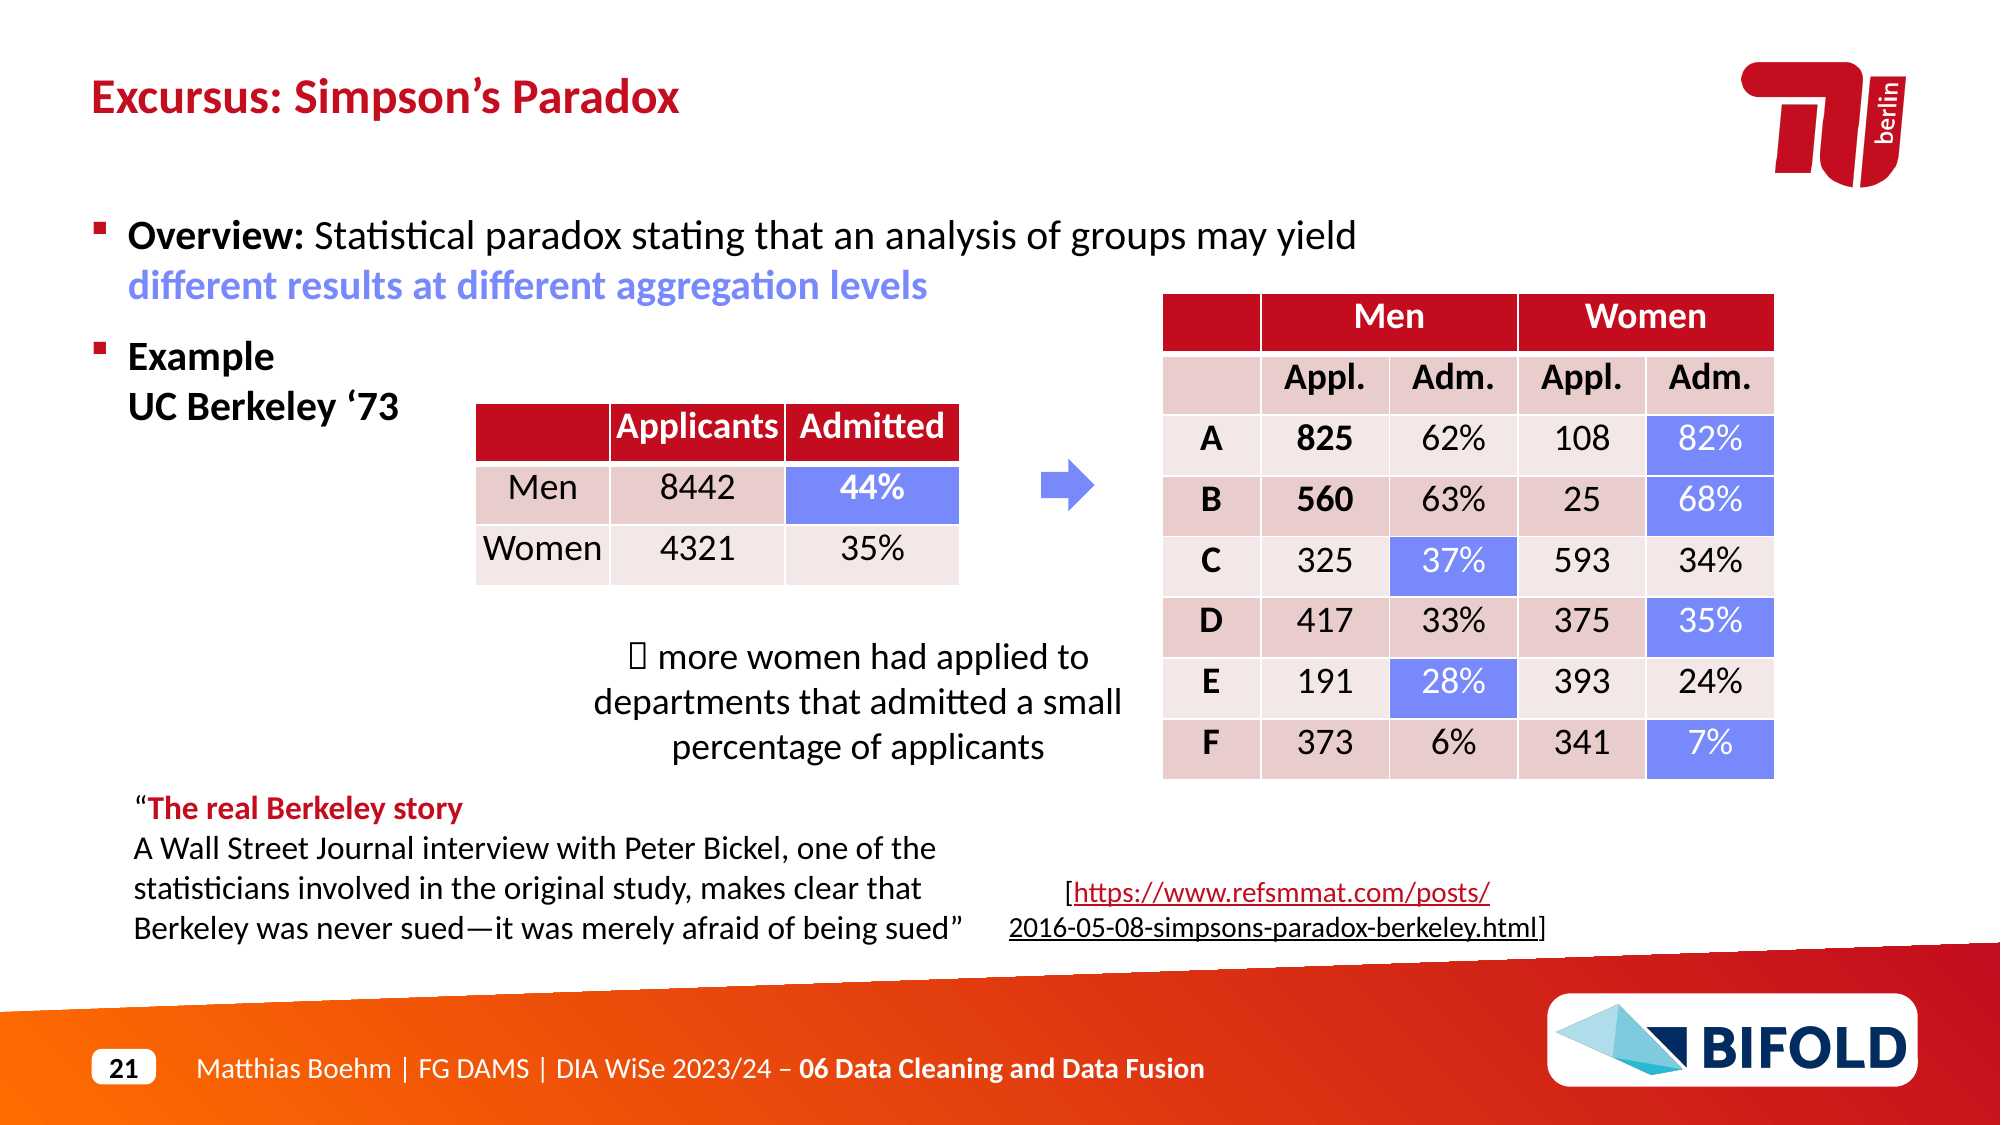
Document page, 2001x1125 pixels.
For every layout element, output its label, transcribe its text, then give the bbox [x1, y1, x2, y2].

text_box [1040, 457, 1096, 513]
table_cell 373 [1262, 720, 1389, 779]
text_box  more women had applied to departments that admitted a small percentage of applicants [575, 625, 1142, 775]
table_cell 4321 [611, 526, 784, 585]
table_cell C [1163, 537, 1260, 596]
table_cell Appl. [1262, 357, 1389, 414]
table_cell 82% [1647, 416, 1774, 475]
table_cell A [1163, 416, 1260, 475]
table_header Admitted [786, 404, 959, 461]
table_cell Adm. [1647, 357, 1774, 414]
table_cell 325 [1262, 537, 1389, 596]
table_cell 35% [1647, 598, 1774, 657]
table_cell 7% [1647, 720, 1774, 779]
table_cell Women [476, 526, 609, 585]
picture [1741, 62, 1906, 188]
table_cell 68% [1647, 477, 1774, 536]
text_box “The real Berkeley story A Wall Street Journal interview with Peter Bickel, one of the statisticians involved in the original study, makes clear that Berkeley was never sued—it was merely afraid of being sued” [133, 779, 1016, 954]
table_cell 28% [1390, 659, 1517, 718]
table_cell 341 [1519, 720, 1645, 779]
table_cell 35% [786, 526, 959, 585]
table_cell 62% [1390, 416, 1517, 475]
table_cell E [1163, 659, 1260, 718]
table_cell 393 [1519, 659, 1645, 718]
table_cell Adm. [1390, 357, 1517, 414]
text_box [https://www.refsmmat.com/posts/ 2016-05-08-simpsons-paradox-berkeley.html] [942, 865, 1613, 951]
table_cell 375 [1519, 598, 1645, 657]
table_cell 191 [1262, 659, 1389, 718]
table_header Women [1519, 294, 1774, 351]
list Excursus: Simpson’s Paradox [91, 65, 1455, 183]
table_header [476, 404, 609, 461]
table_cell 825 [1262, 416, 1389, 475]
table_cell [1163, 357, 1260, 414]
table_cell 34% [1647, 537, 1774, 596]
list Overview: Statistical paradox stating that an analysis of groups may yield different results at different aggregation levels Example UC Berkeley ‘73 [90, 208, 1908, 948]
table_header Men [1262, 294, 1517, 351]
table_cell F [1163, 720, 1260, 779]
table_cell 560 [1262, 477, 1389, 536]
table_cell 24% [1647, 659, 1774, 718]
table_cell 44% [786, 467, 959, 524]
picture [1556, 1004, 1906, 1075]
table_cell 63% [1390, 477, 1517, 536]
table_cell 33% [1390, 598, 1517, 657]
table_cell 37% [1390, 537, 1517, 596]
table_cell 417 [1262, 598, 1389, 657]
table_header Applicants [611, 404, 784, 461]
table_cell Men [476, 467, 609, 524]
table_cell B [1163, 477, 1260, 536]
table_cell D [1163, 598, 1260, 657]
table_cell 593 [1519, 537, 1645, 596]
table_cell 25 [1519, 477, 1645, 536]
table_cell 8442 [611, 467, 784, 524]
table_cell 6% [1390, 720, 1517, 779]
table_cell Appl. [1519, 357, 1645, 414]
table_header [1163, 294, 1260, 351]
table_cell 108 [1519, 416, 1645, 475]
